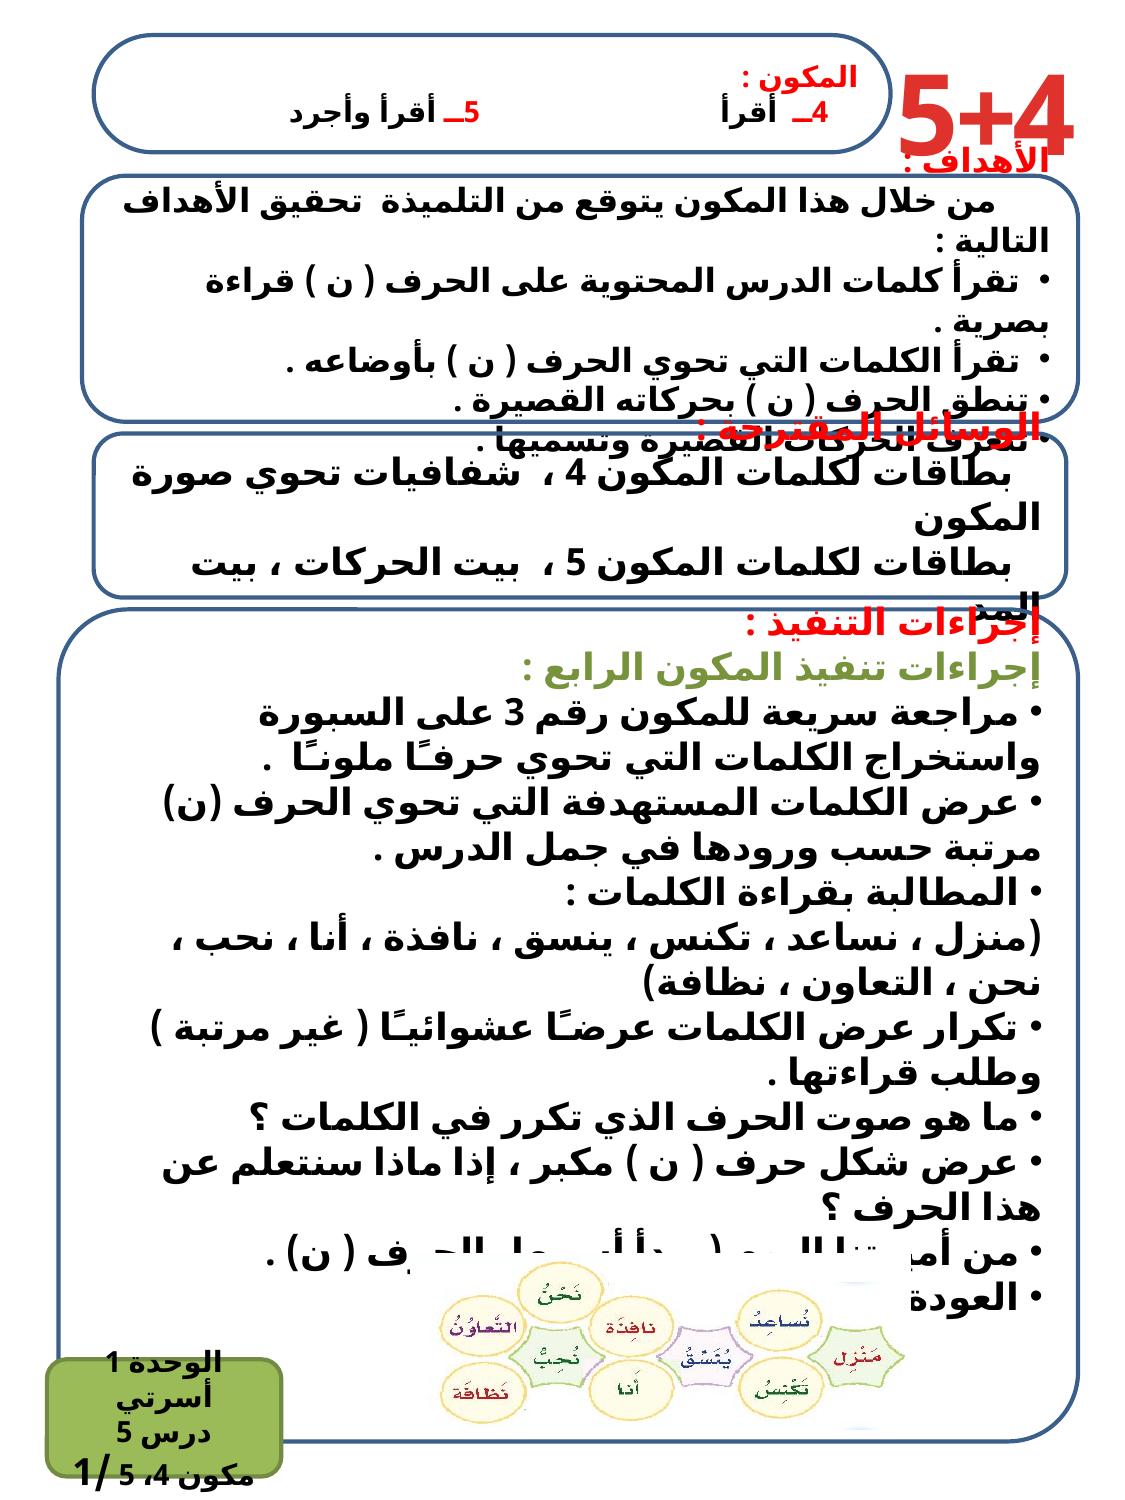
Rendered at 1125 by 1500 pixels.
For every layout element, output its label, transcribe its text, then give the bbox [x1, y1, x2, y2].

text_box المكون : 4ــ أقرأ 5ــ أقرأ وأجرد [91, 32, 881, 155]
text_box الأهداف : من خلال هذا المكون يتوقع من التلميذة تحقيق الأهداف التالية : تقرأ كلمات الدرس المحتوية على الحرف ( ن ) قراءة بصرية . تقرأ الكلمات التي تحوي الحرف ( ن ) بأوضاعه . تنطق الحرف ( ن ) بحركاته القصيرة . تتعرف الحركات القصيرة وتسميها . [79, 173, 1081, 424]
text_box 5 [881, 35, 938, 186]
text_box إجراءات التنفيذ : إجراءات تنفيذ المكون الرابع : مراجعة سريعة للمكون رقم 3 على السبورة واستخراج الكلمات التي تحوي حرفـًا ملونـًا . عرض الكلمات المستهدفة التي تحوي الحرف (ن) مرتبة حسب ورودها في جمل الدرس . المطالبة بقراءة الكلمات : (منزل ، نساعد ، تكنس ، ينسق ، نافذة ، أنا ، نحب ، نحن ، التعاون ، نظافة) تكرار عرض الكلمات عرضـًا عشوائيـًا ( غير مرتبة ) وطلب قراءتها . ما هو صوت الحرف الذي تكرر في الكلمات ؟ عرض شكل حرف ( ن ) مكبر ، إذا ماذا سنتعلم عن هذا الحرف ؟ من أميرتنا اليوم ( يبدأ أسمها بالحرف ( ن) . العودة لقراءة الكلمات من الكتاب . [56, 607, 1081, 1444]
text_box 4 [1034, 35, 1123, 186]
text_box الوسائل المقترحة : بطاقات لكلمات المكون 4 ، شفافيات تحوي صورة المكون بطاقات لكلمات المكون 5 ، بيت الحركات ، بيت المد [91, 431, 1069, 600]
text_box + [938, 35, 1034, 186]
text_box الوحدة 1 أسرتي درس 5 مكون 4، 5 /1 [44, 1357, 284, 1479]
picture [409, 1253, 911, 1430]
